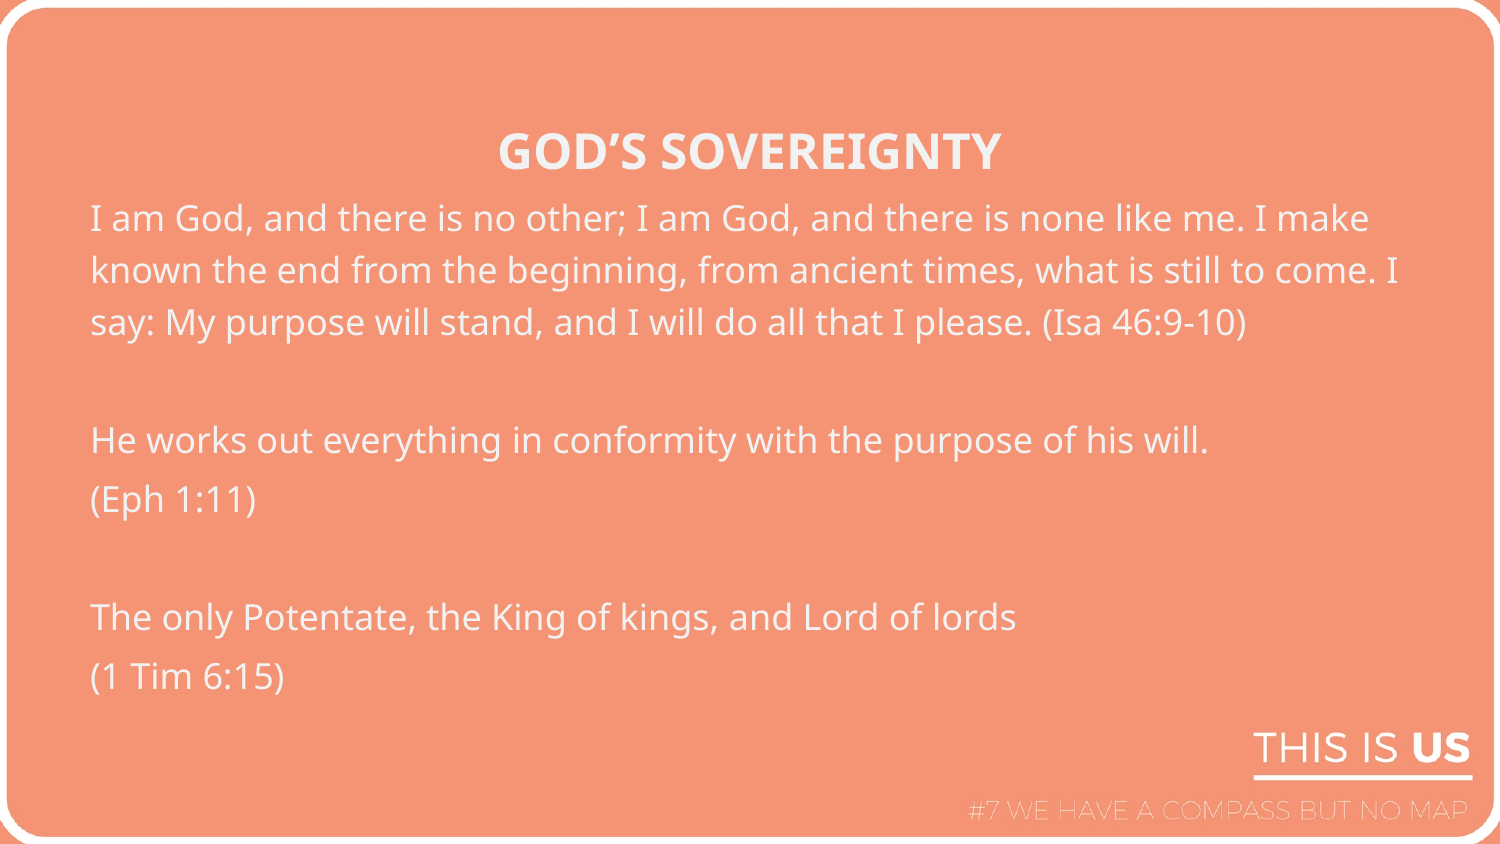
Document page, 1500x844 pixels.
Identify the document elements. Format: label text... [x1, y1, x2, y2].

list GOD’S SOVEREIGNTY I am God, and there is no other; I am God, and there is none like me. I make known the end from the beginning, from ancient times, what is still to come. I say: My purpose will stand, and I will do all that I please. (Isa 46:9-10) He works out everything in conformity with the purpose of his will. (Eph 1:11) The only Potentate, the King of kings, and Lord of lords (1 Tim 6:15) [75, 100, 1425, 715]
picture [0, 0, 1500, 844]
